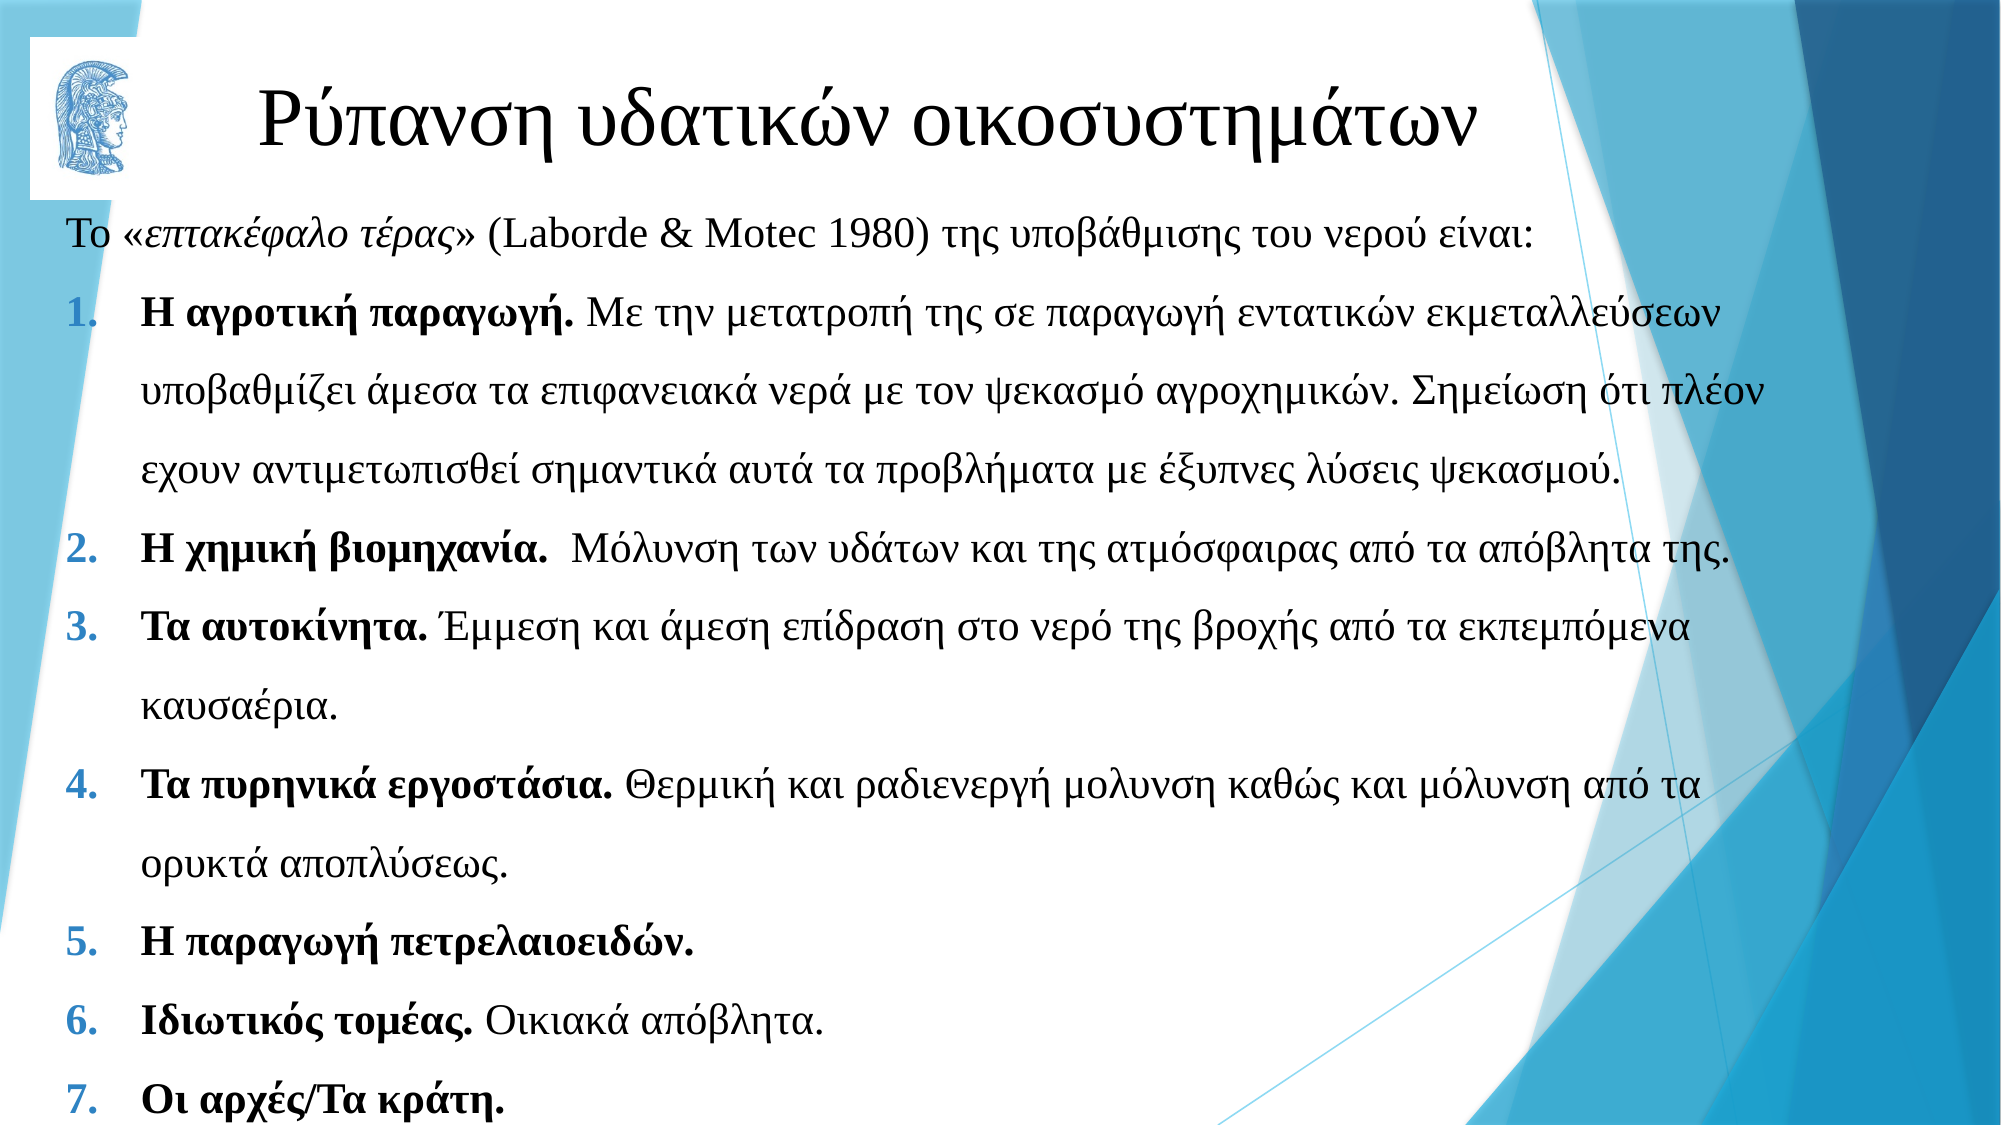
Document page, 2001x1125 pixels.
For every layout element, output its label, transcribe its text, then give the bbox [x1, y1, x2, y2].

text_box Το «επτακέφαλο τέρας» (Laborde & Motec 1980) της υποβάθμισης του νερού είναι: Η αγροτική παραγωγή. Με την μετατροπή της σε παραγωγή εντατικών εκμεταλλεύσεων υποβαθμίζει άμεσα τα επιφανειακά νερά με τον ψεκασμό αγροχημικών. Σημείωση ότι πλέον εχουν αντιμετωπισθεί σημαντικά αυτά τα προβλήματα με έξυπνες λύσεις ψεκασμού. Η χημική βιομηχανία. Μόλυνση των υδάτων και της ατμόσφαιρας από τα απόβλητα της. Τα αυτοκίνητα. Έμμεση και άμεση επίδραση στο νερό της βροχής από τα εκπεμπόμενα καυσαέρια. Τα πυρηνικά εργοστάσια. Θερμική και ραδιενεργή μολυνση καθώς και μόλυνση από τα ορυκτά αποπλύσεως. Η παραγωγή πετρελαιοειδών. Ιδιωτικός τομέας. Οικιακά απόβλητα. Οι αρχές/Τα κράτη. [50, 169, 1826, 1125]
title Ρύπανση υδατικών οικοσυστημάτων [243, 49, 1665, 169]
picture [29, 37, 156, 201]
